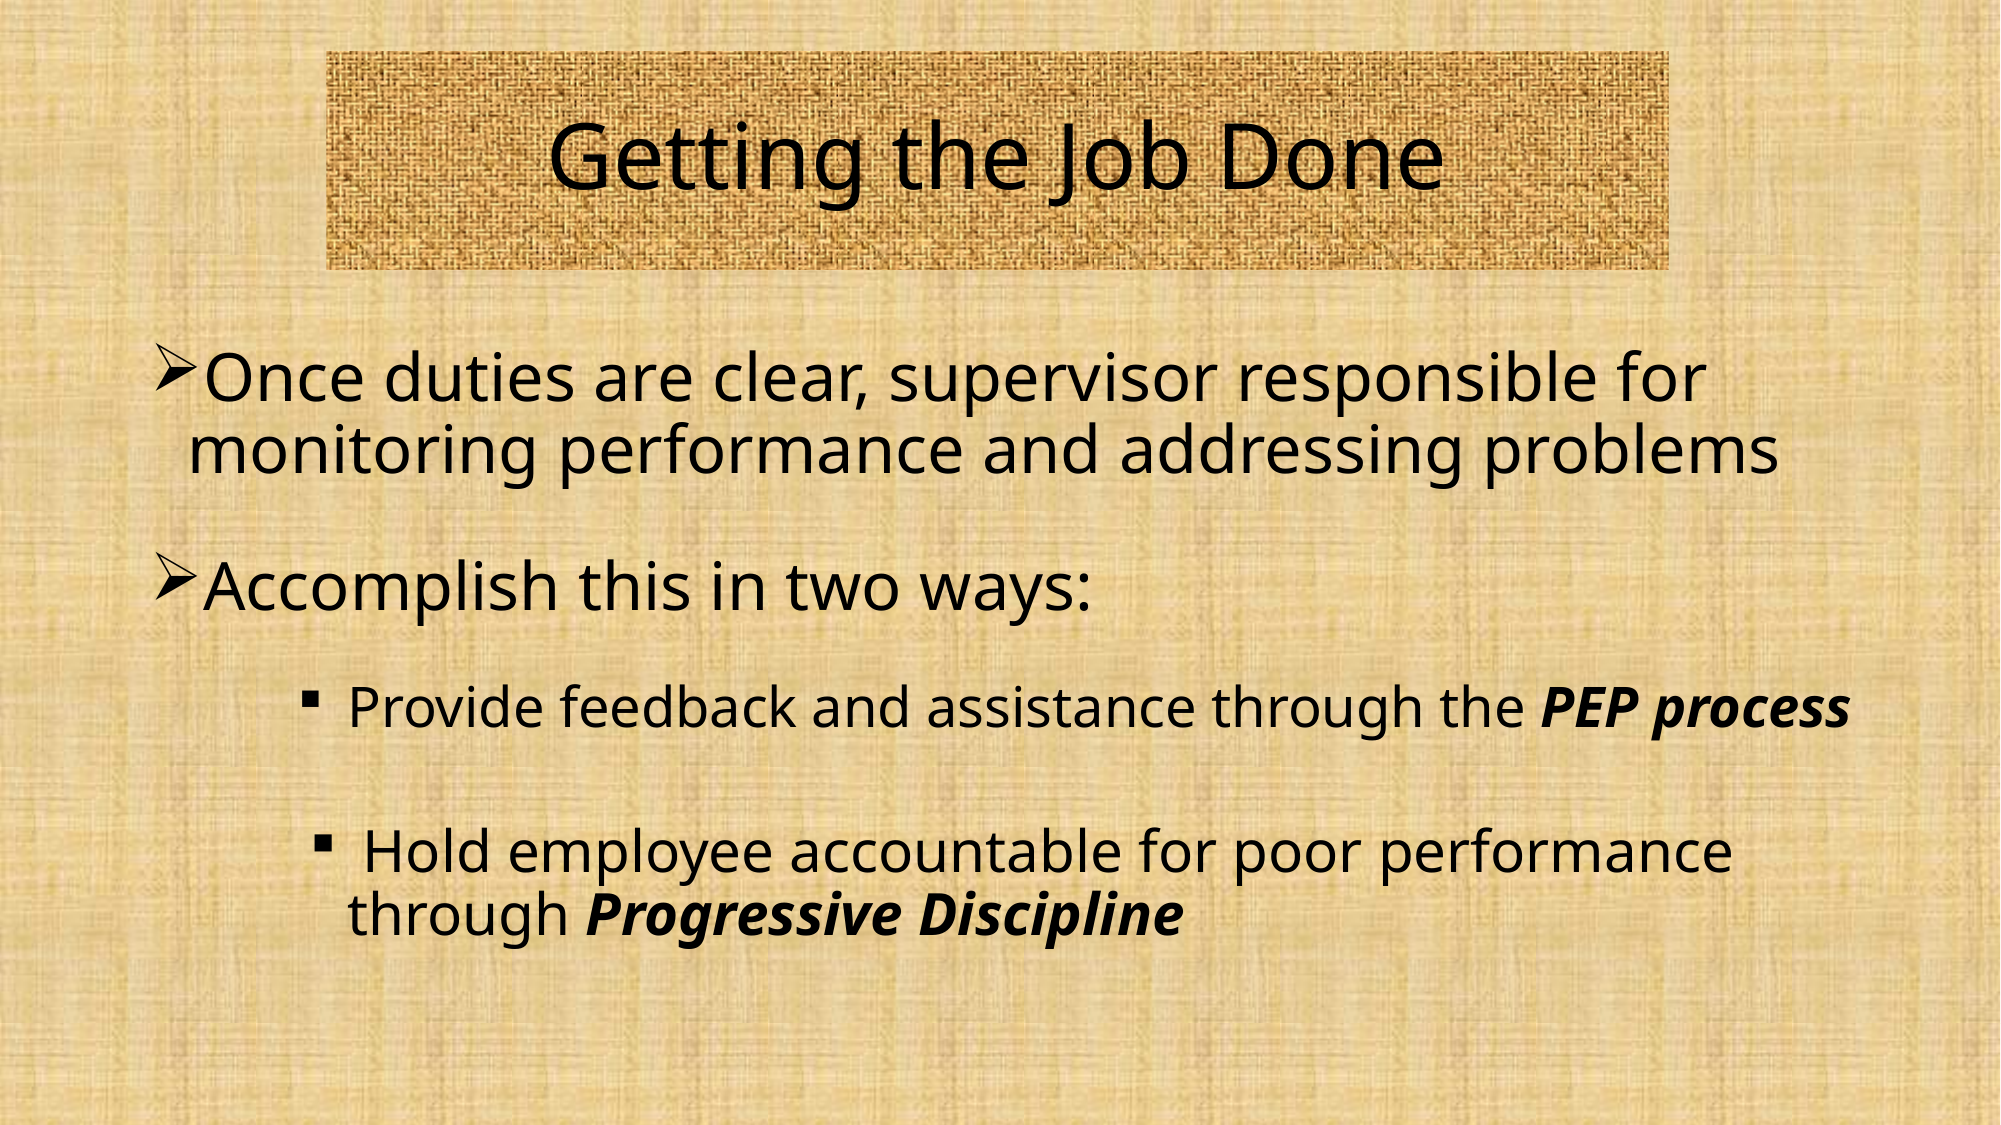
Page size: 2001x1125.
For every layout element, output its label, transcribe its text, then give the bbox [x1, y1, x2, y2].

text_box Provide feedback and assistance through the PEP process [282, 671, 1885, 809]
list Once duties are clear, supervisor responsible for monitoring performance and addressing problems [135, 336, 1860, 518]
text_box Accomplish this in two ways: [134, 545, 1713, 689]
picture [0, 0, 2001, 1125]
text_box Hold employee accountable for poor performance through Progressive Discipline [294, 814, 1873, 1007]
title Getting the Job Done [326, 51, 1669, 270]
